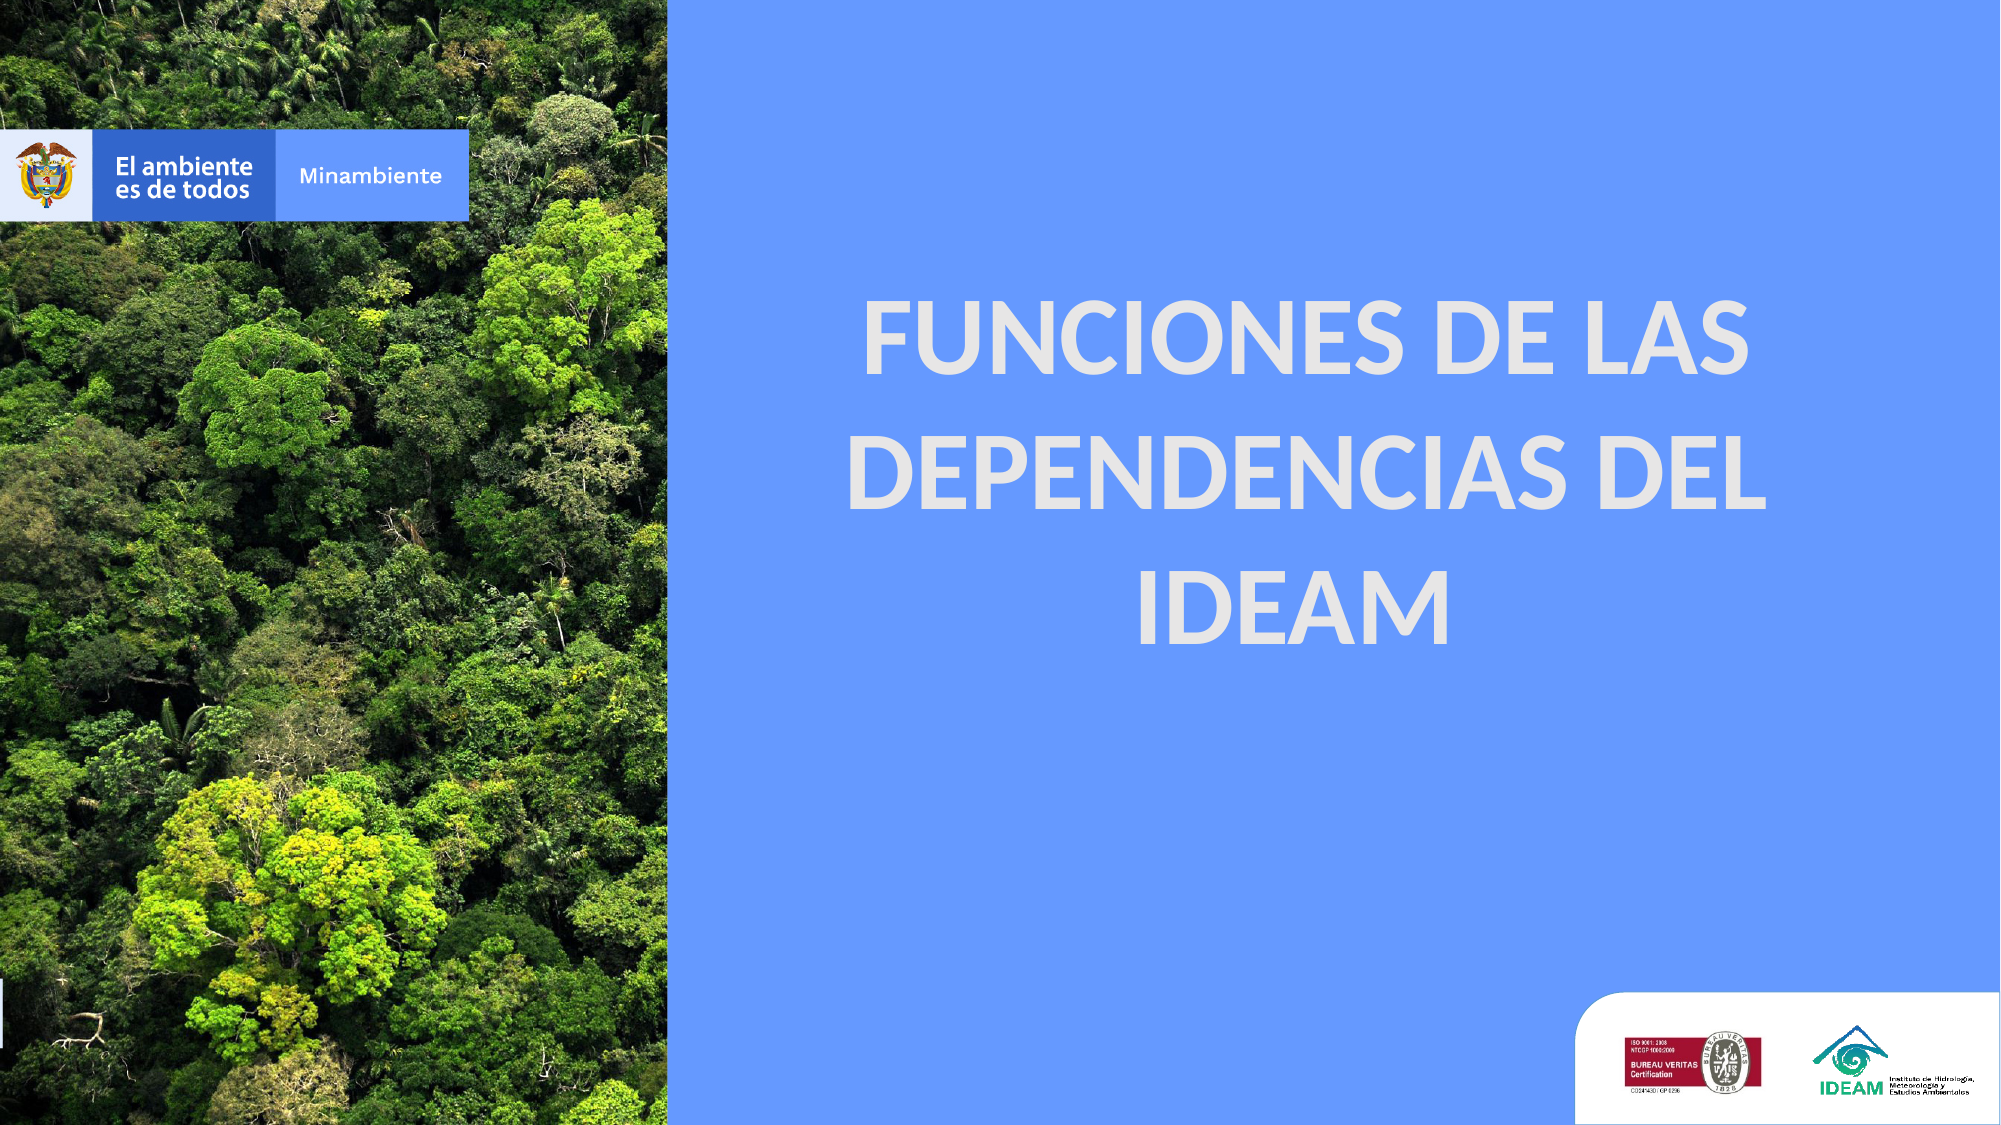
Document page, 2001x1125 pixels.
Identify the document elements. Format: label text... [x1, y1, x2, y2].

picture [1612, 1023, 1776, 1102]
picture [0, 0, 2001, 1125]
picture [1806, 1019, 1977, 1103]
text_box FUNCIONES DE LAS DEPENDENCIAS DEL IDEAM [806, 254, 1807, 674]
